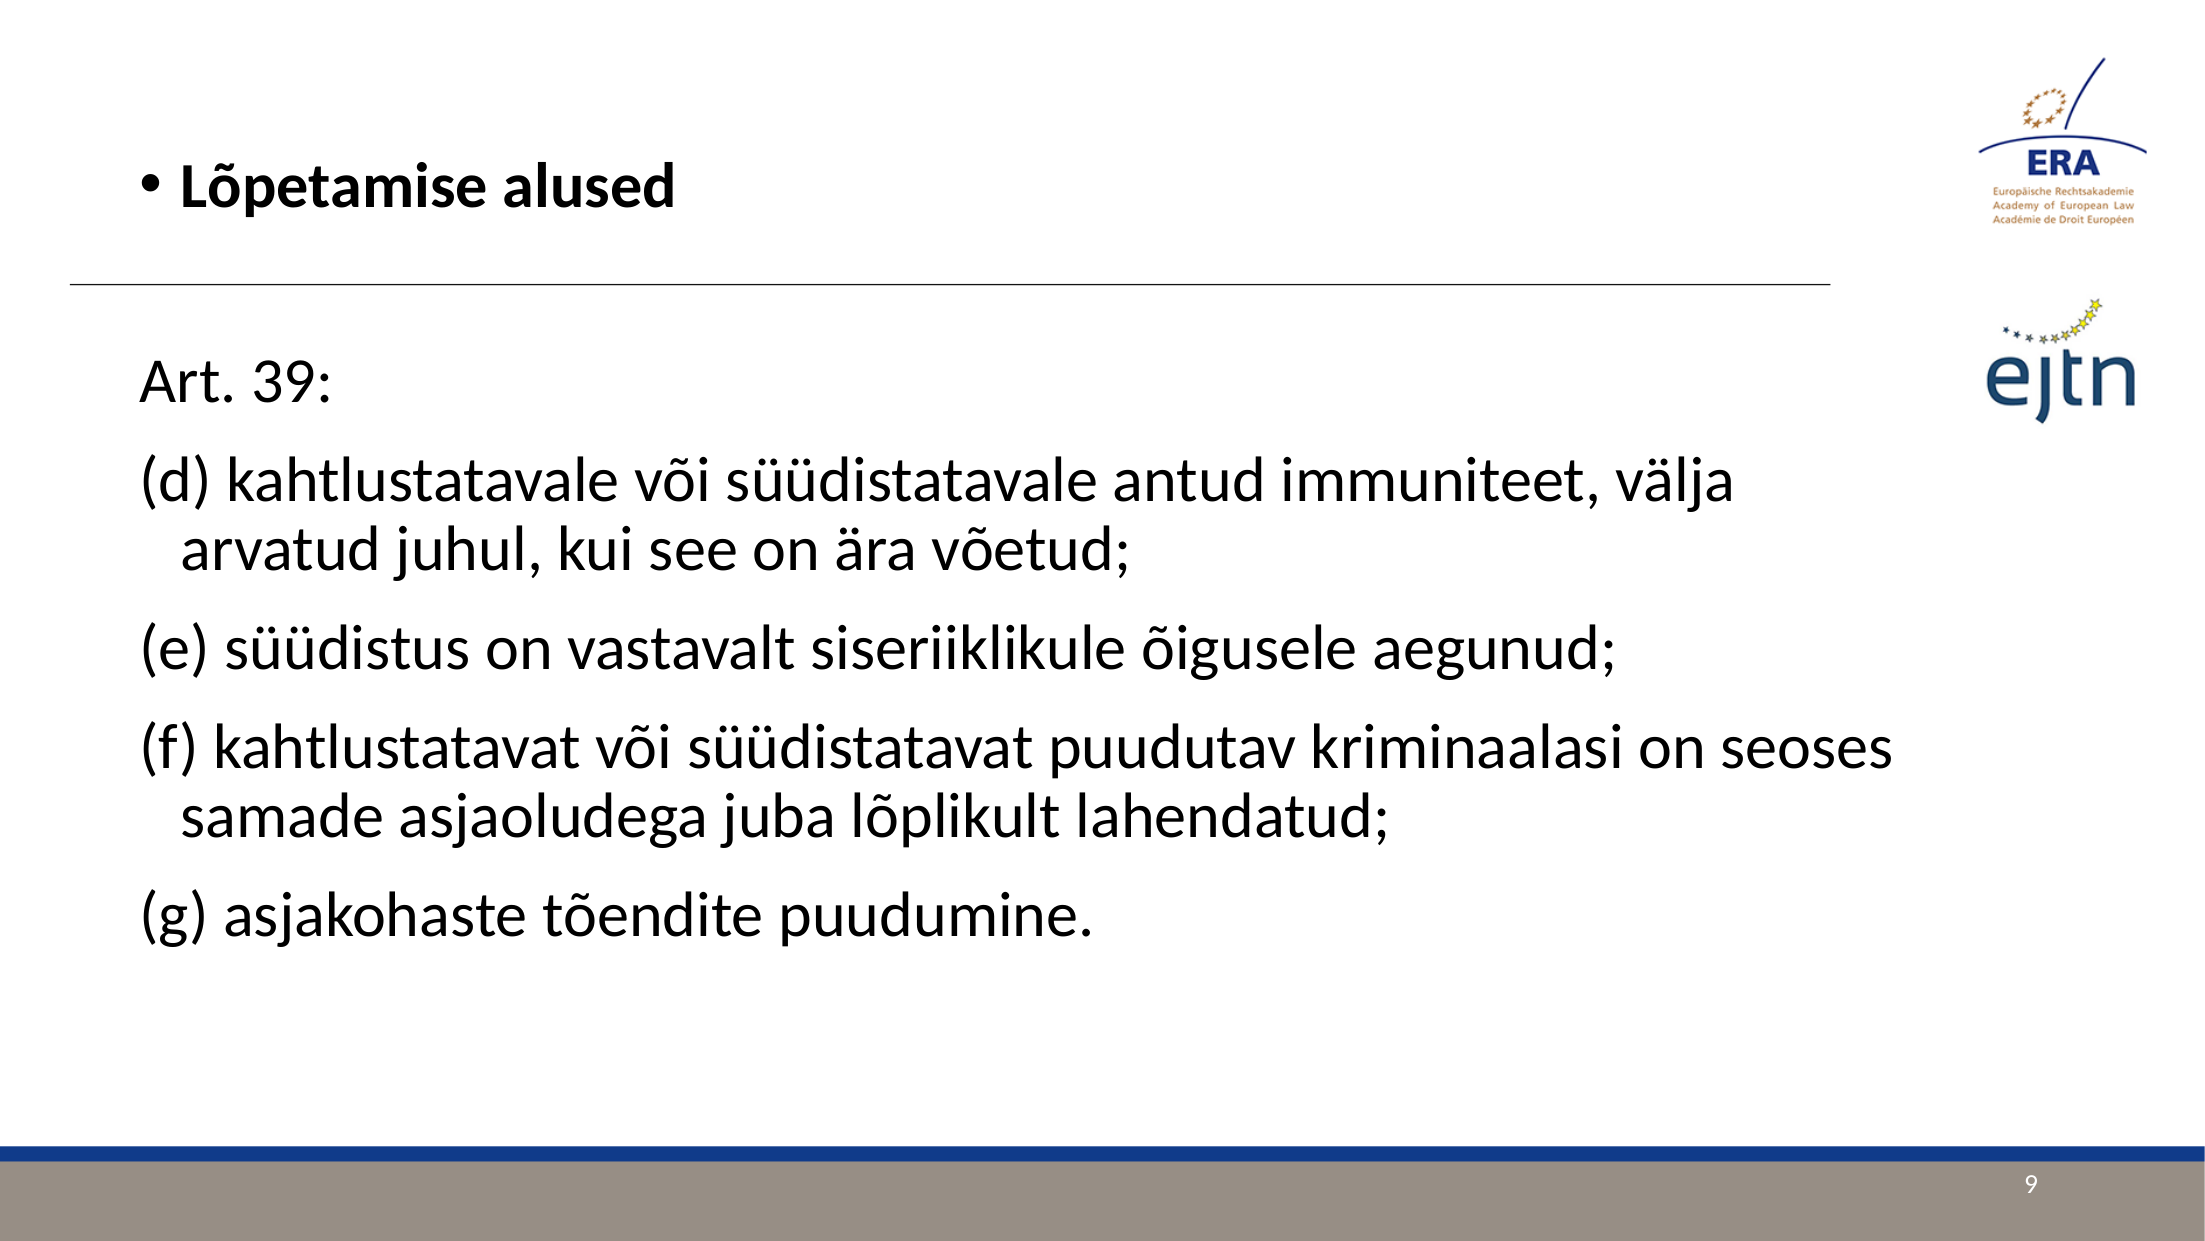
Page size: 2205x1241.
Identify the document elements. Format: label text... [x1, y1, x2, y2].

picture [0, 0, 2205, 1241]
title Lõpetamise alused [124, 83, 2109, 291]
list Art. 39: (d) kahtlustatavale või süüdistatavale antud immuniteet, välja arvatud juhul, kui see on ära võetud; (e) süüdistus on vastavalt siseriiklikule õigusele aegunud; (f) kahtlustatavat või süüdistatavat puudutav kriminaalasi on seoses samade asjaoludega juba lõplikult lahendatud; (g) asjakohaste tõendite puudumine. [124, 339, 1924, 1059]
slide_number 9 [1557, 1149, 2054, 1216]
